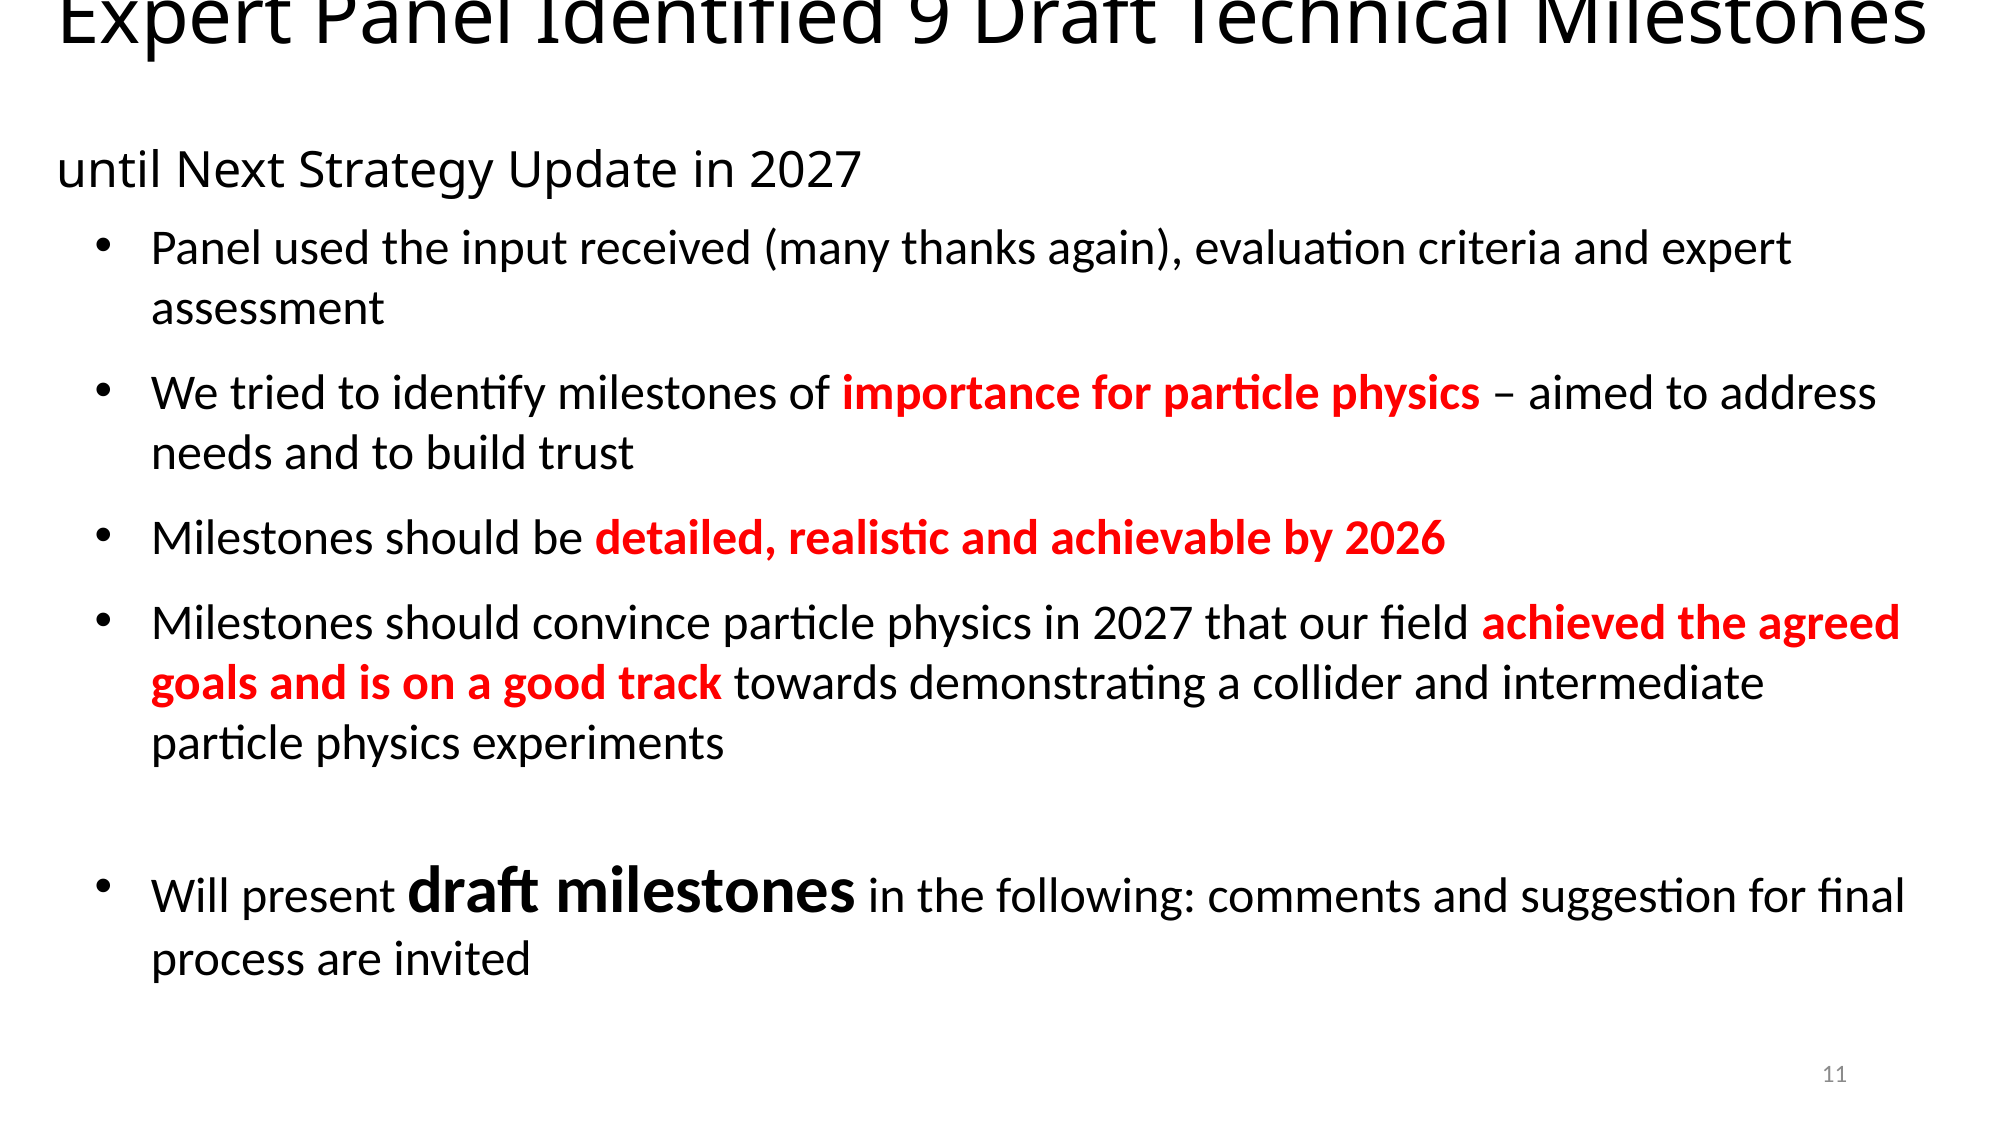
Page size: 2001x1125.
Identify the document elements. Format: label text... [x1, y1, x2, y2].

slide_number 11 [1412, 1042, 1863, 1103]
text_box Panel used the input received (many thanks again), evaluation criteria and expert assessment We tried to identify milestones of importance for particle physics – aimed to address needs and to build trust Milestones should be detailed, realistic and achievable by 2026 Milestones should convince particle physics in 2027 that our field achieved the agreed goals and is on a good track towards demonstrating a collider and intermediate particle physics experiments Will present draft milestones in the following: comments and suggestion for final process are invited [79, 206, 1927, 993]
title Expert Panel Identified 9 Draft Technical Milestones until Next Strategy Update in 2027 [41, 22, 1951, 153]
